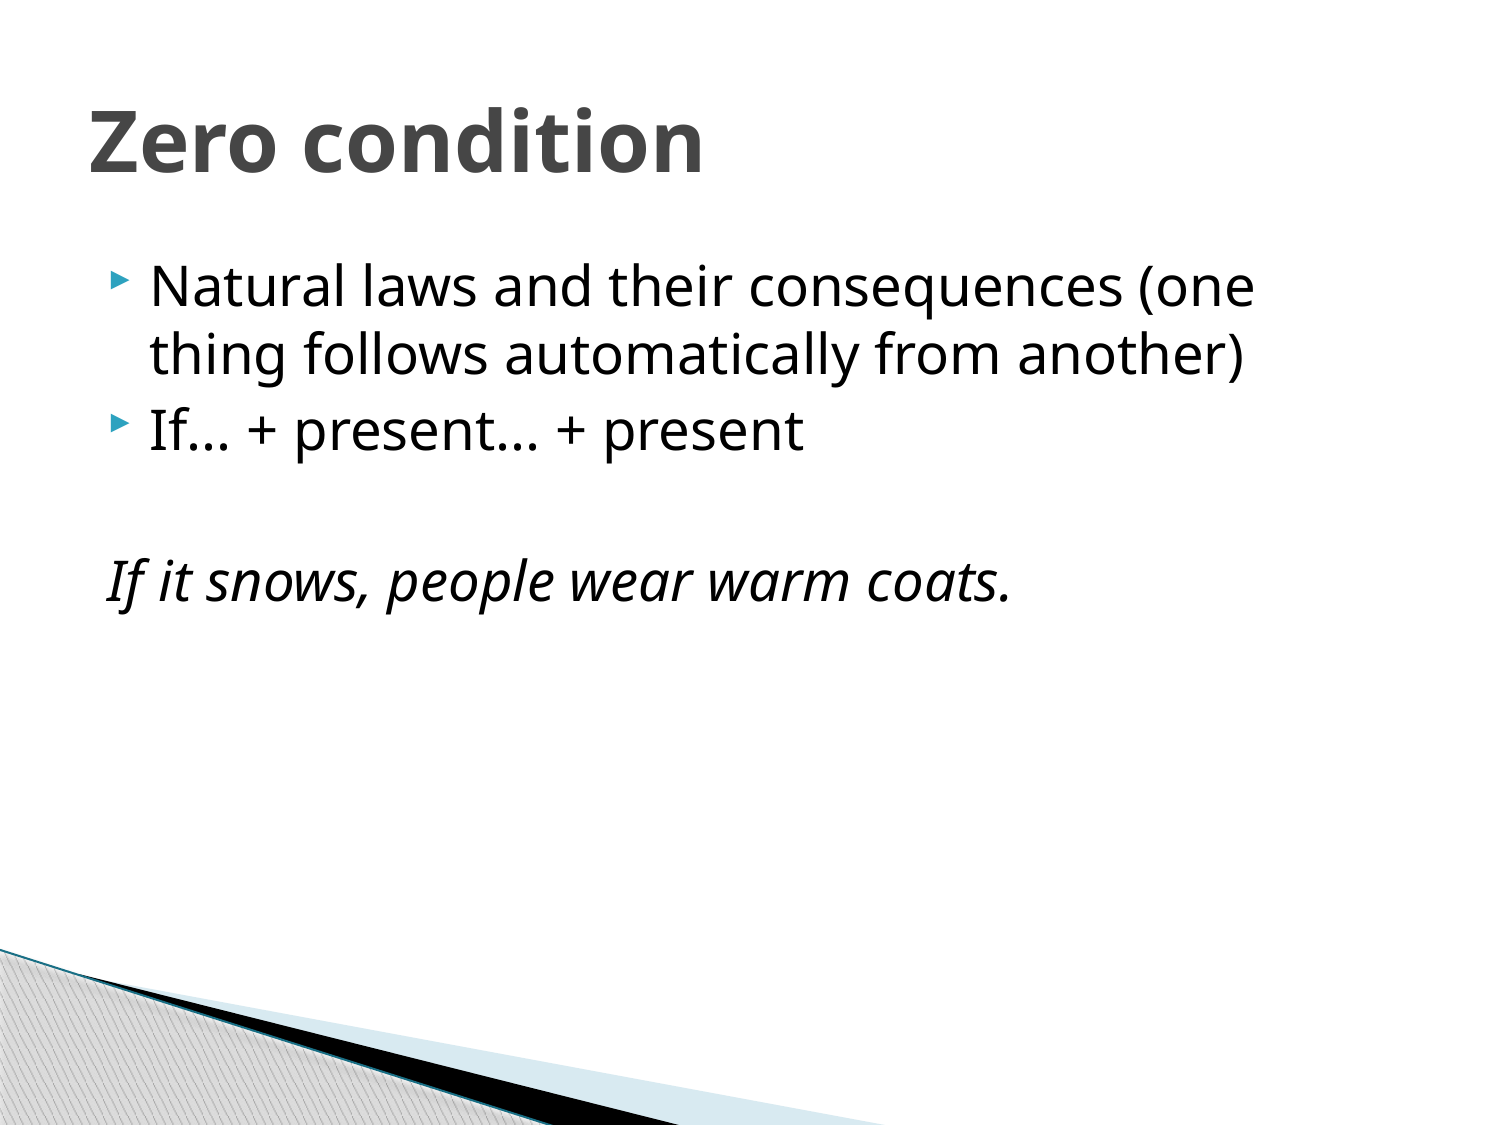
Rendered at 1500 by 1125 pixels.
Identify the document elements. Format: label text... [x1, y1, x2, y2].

list Natural laws and their consequences (one thing follows automatically from another) If... + present... + present If it snows, people wear warm coats. [75, 243, 1425, 986]
title Zero condition [75, 45, 1425, 233]
